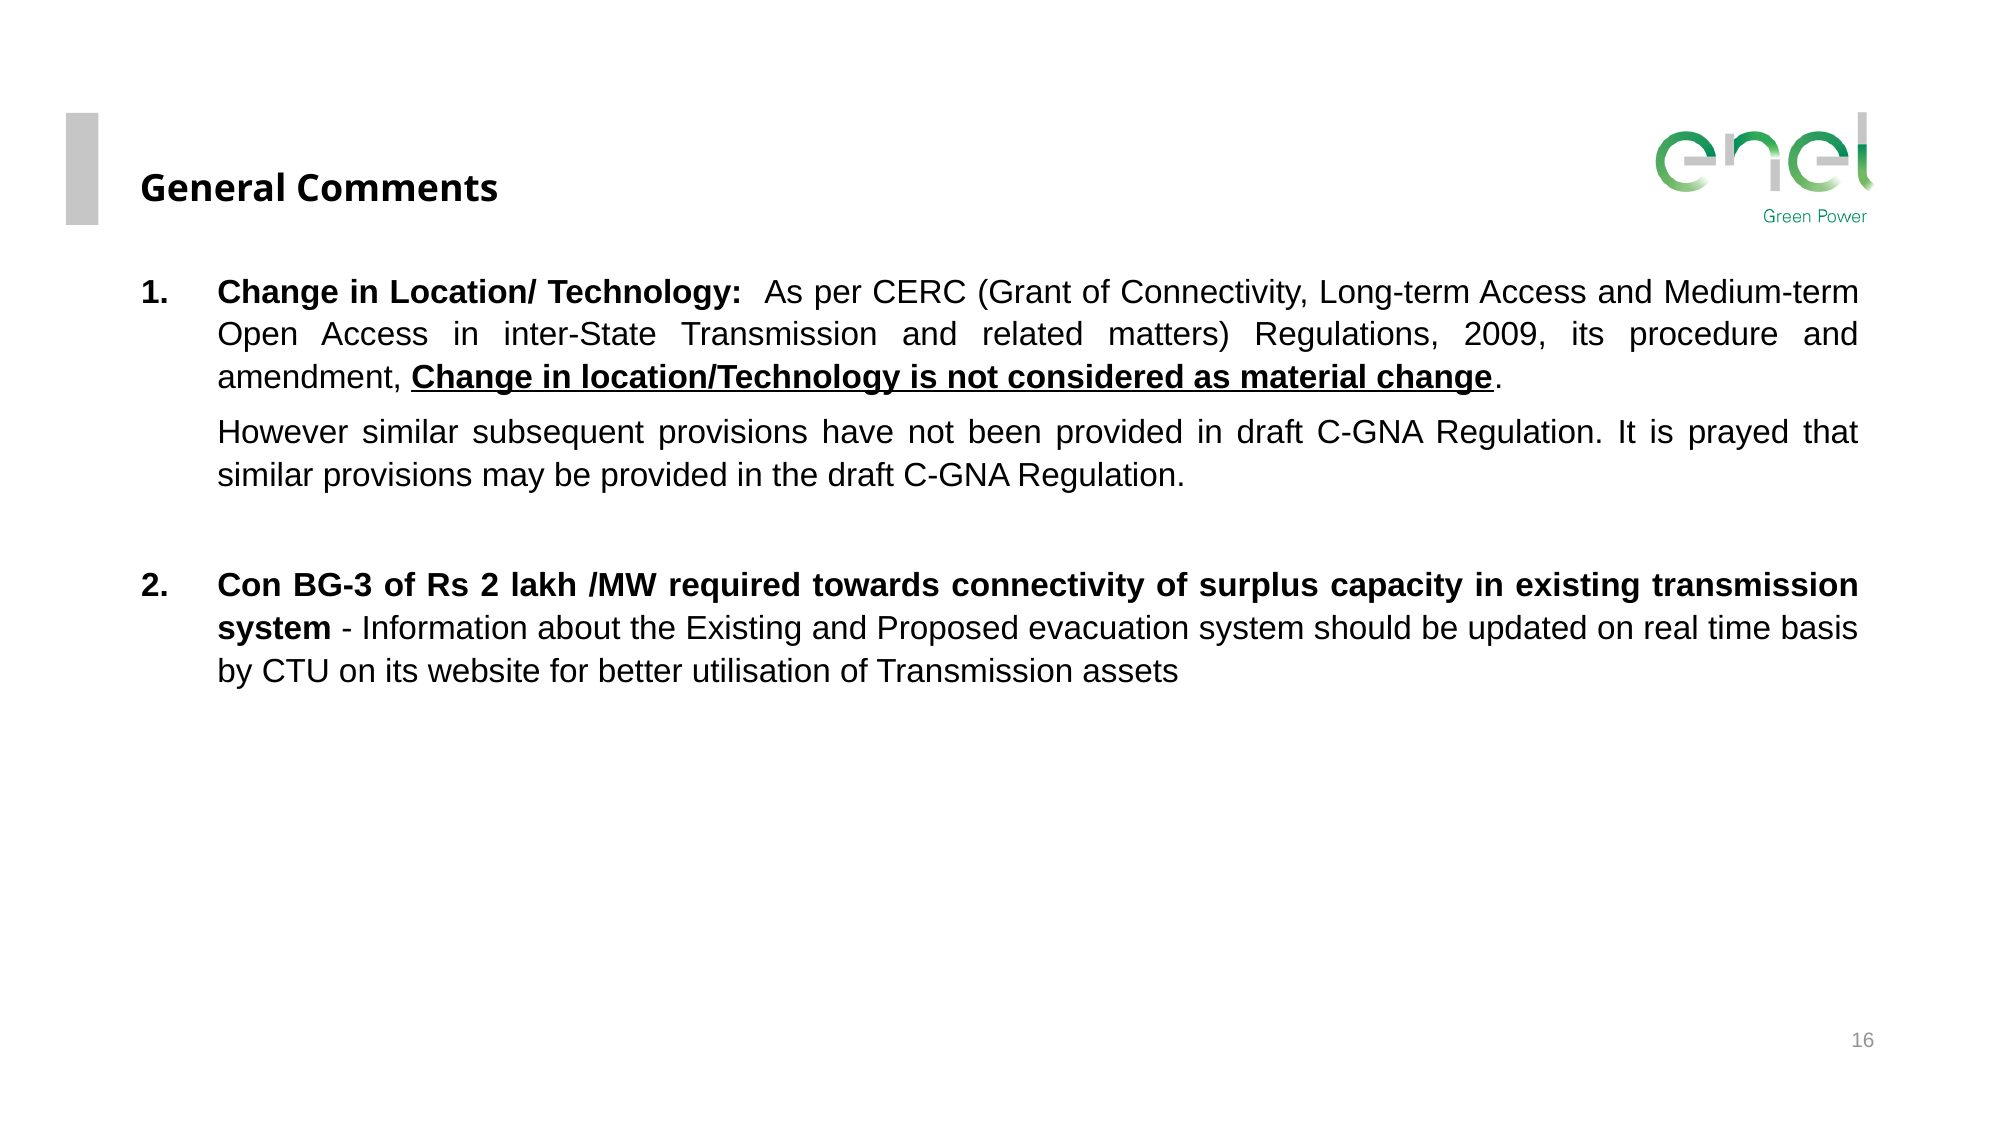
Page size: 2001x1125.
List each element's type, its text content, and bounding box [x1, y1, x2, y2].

list Change in Location/ Technology: As per CERC (Grant of Connectivity, Long-term Access and Medium-term Open Access in inter-State Transmission and related matters) Regulations, 2009, its procedure and amendment, Change in location/Technology is not considered as material change. However similar subsequent provisions have not been provided in draft C-GNA Regulation. It is prayed that similar provisions may be provided in the draft C-GNA Regulation. Con BG-3 of Rs 2 lakh /MW required towards connectivity of surplus capacity in existing transmission system - Information about the Existing and Proposed evacuation system should be updated on real time basis by CTU on its website for better utilisation of Transmission assets [140, 266, 1891, 758]
picture [1653, 112, 1875, 223]
slide_number 16 [1749, 1027, 1875, 1053]
text_box General Comments [125, 156, 1586, 217]
